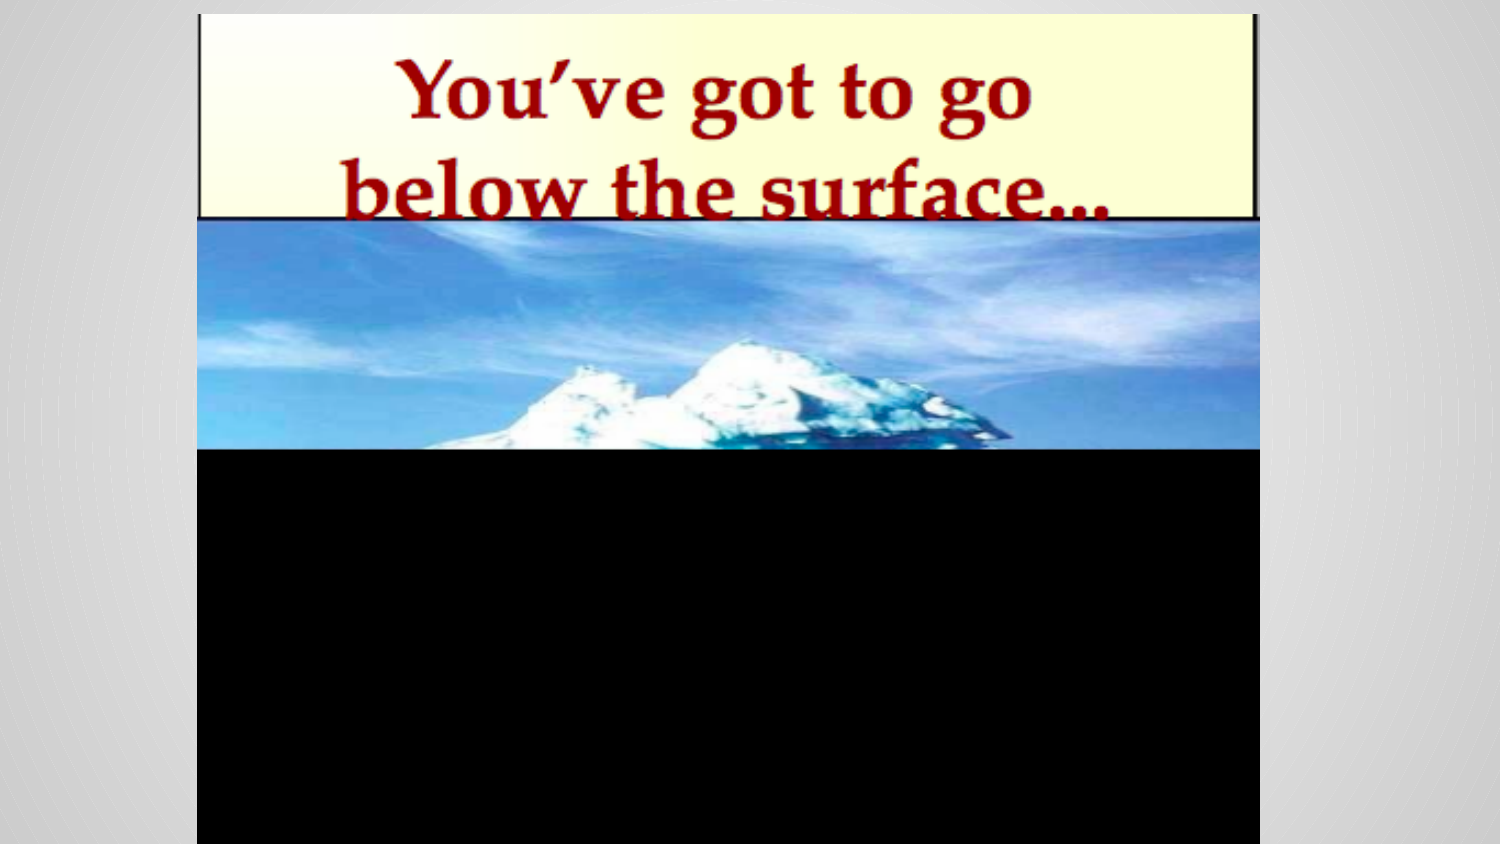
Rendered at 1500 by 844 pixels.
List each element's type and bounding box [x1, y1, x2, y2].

picture [197, 13, 1261, 844]
